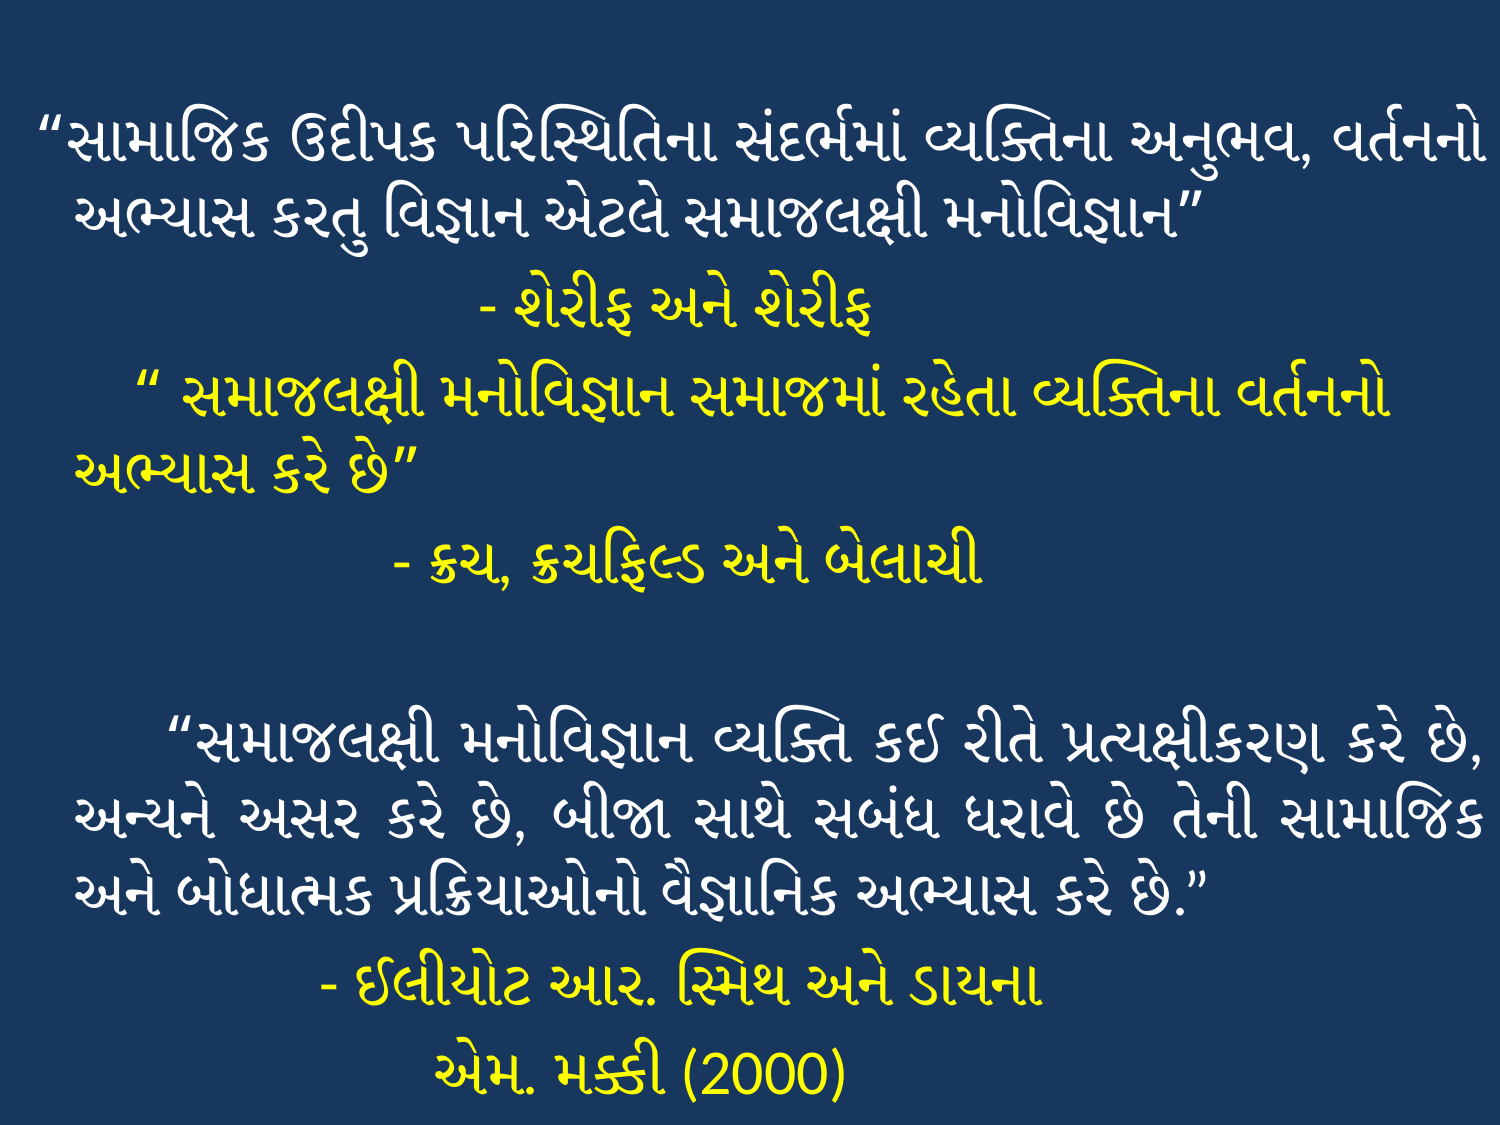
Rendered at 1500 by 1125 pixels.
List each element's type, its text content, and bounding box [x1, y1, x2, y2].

list “સામાજિક ઉદીપક પરિસ્થિતિના સંદર્ભમાં વ્યક્તિના અનુભવ, વર્તનનો અભ્યાસ કરતુ વિજ્ઞાન એટલે સમાજલક્ષી મનોવિજ્ઞાન” - શેરીફ અને શેરીફ “ સમાજલક્ષી મનોવિજ્ઞાન સમાજમાં રહેતા વ્યક્તિના વર્તનનો અભ્યાસ કરે છે” - ક્રચ, ક્રચફિલ્ડ અને બેલાચી “સમાજલક્ષી મનોવિજ્ઞાન વ્યક્તિ કઈ રીતે પ્રત્યક્ષીકરણ કરે છે, અન્યને અસર કરે છે, બીજા સાથે સબંધ ધરાવે છે તેની સામાજિક અને બોધાત્મક પ્રક્રિયાઓનો વૈજ્ઞાનિક અભ્યાસ કરે છે.” - ઈલીયોટ આર. સ્મિથ અને ડાયના એમ. મક્કી (2000) [0, 0, 1500, 1125]
